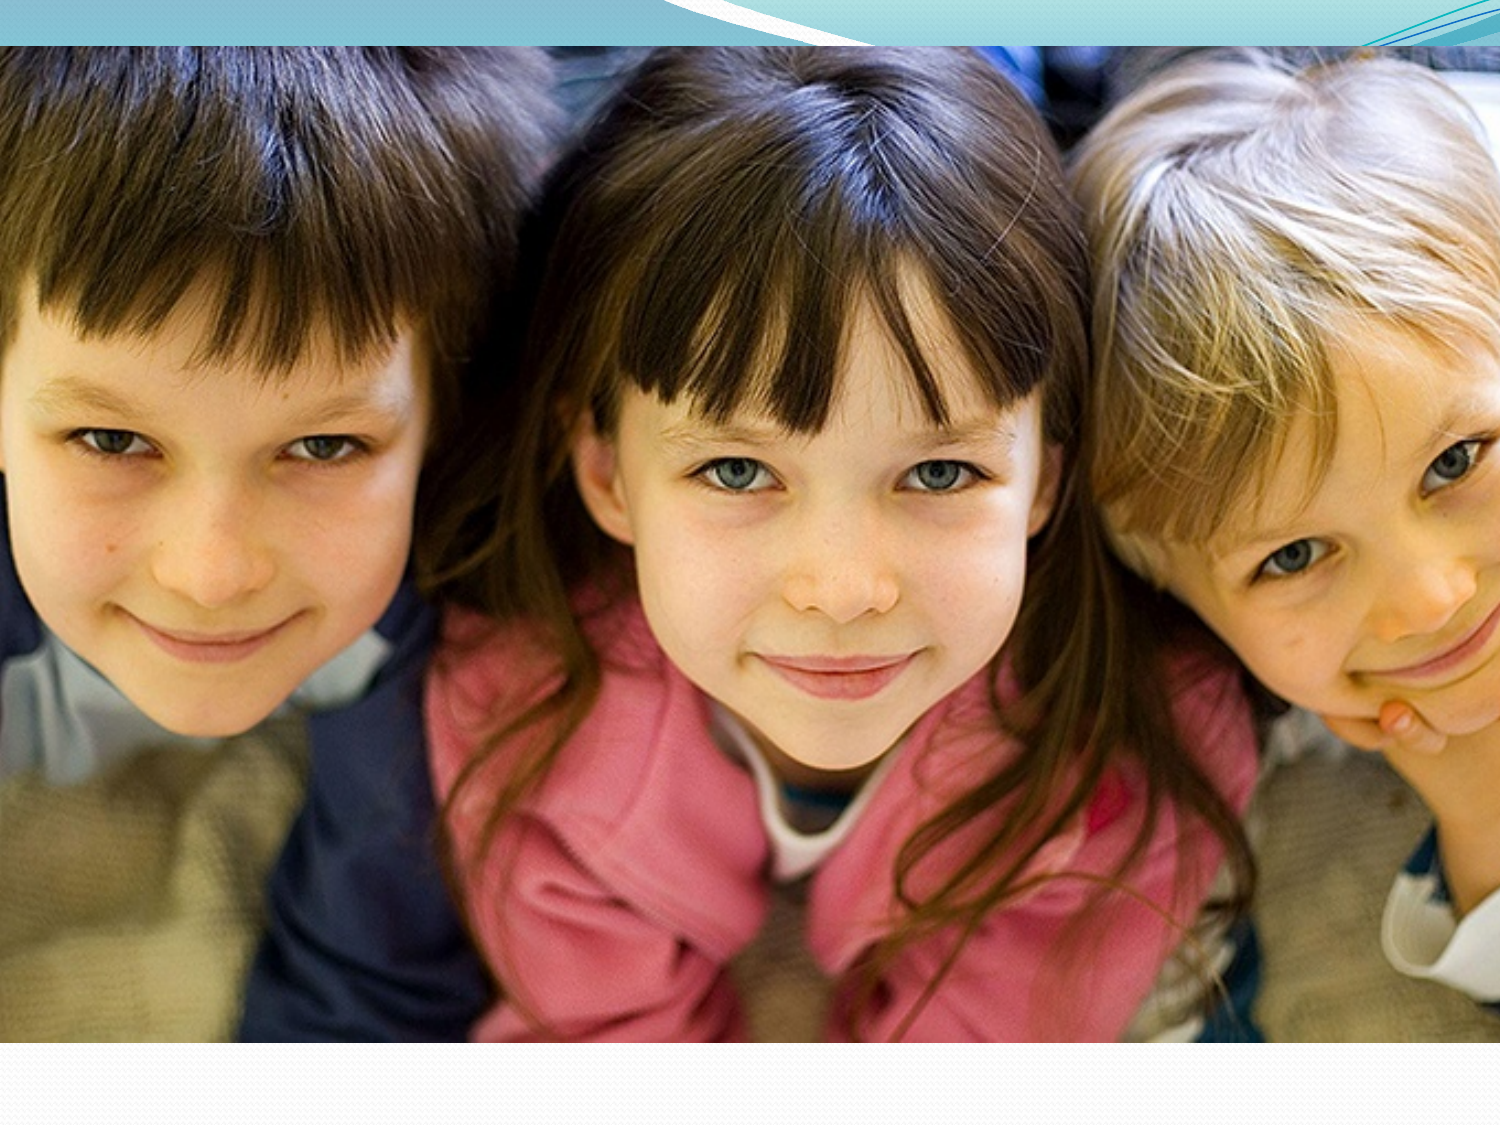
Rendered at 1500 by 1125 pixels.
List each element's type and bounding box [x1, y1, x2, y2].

picture [0, 46, 1500, 1044]
